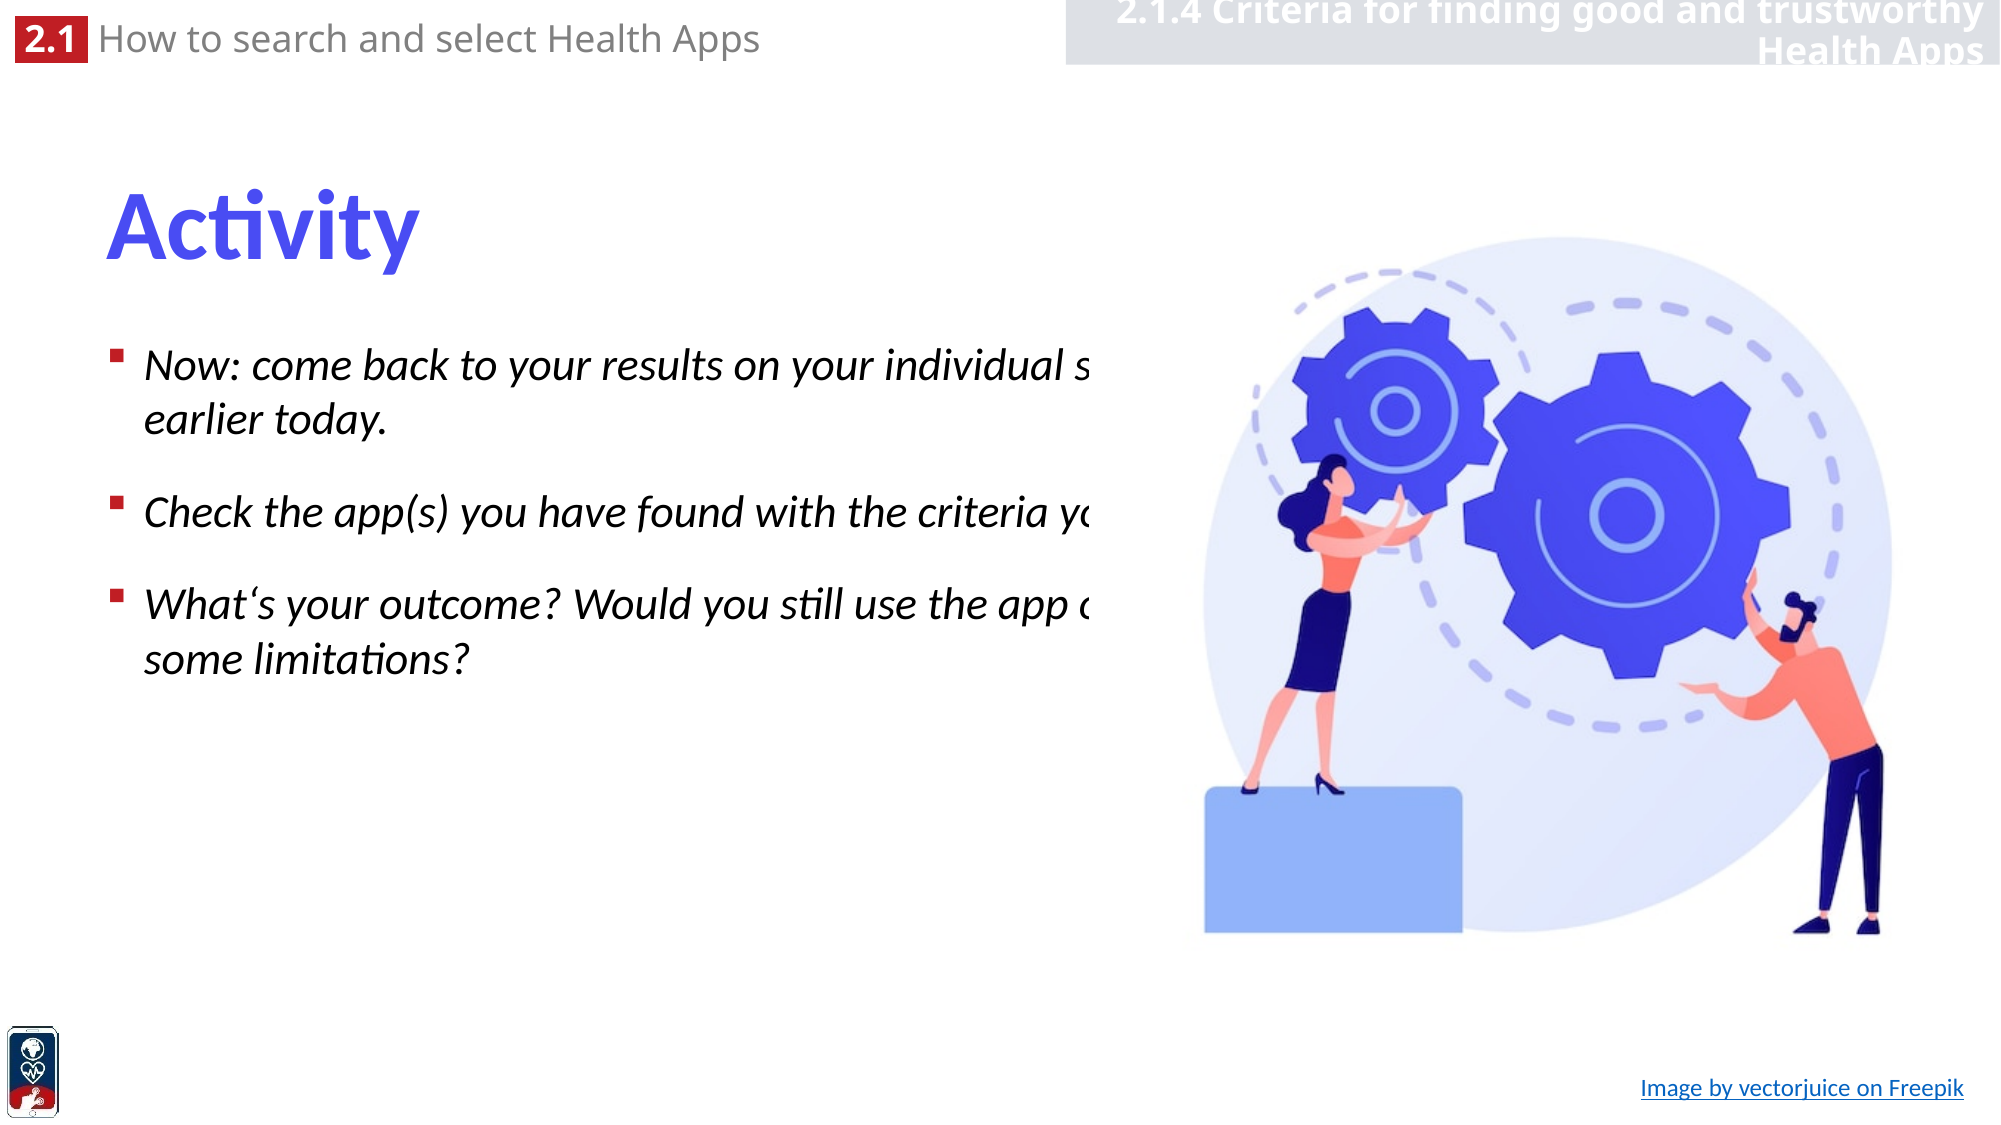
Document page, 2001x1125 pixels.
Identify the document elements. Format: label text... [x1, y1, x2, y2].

text_box 2.1.4 Criteria for finding good and trustworthy Health Apps [1065, 0, 2000, 65]
text_box Image by vectorjuice on Freepik [1448, 1064, 1979, 1110]
picture [1089, 124, 2000, 1049]
picture [7, 1026, 59, 1118]
title Activity [91, 177, 1089, 277]
list Now: come back to your results on your individual search for Health Apps from earlier today. Check the app(s) you have found with the criteria you just have learned about! What‘s your outcome? Would you still use the app or would you now use it with some limitations? [91, 326, 1089, 993]
